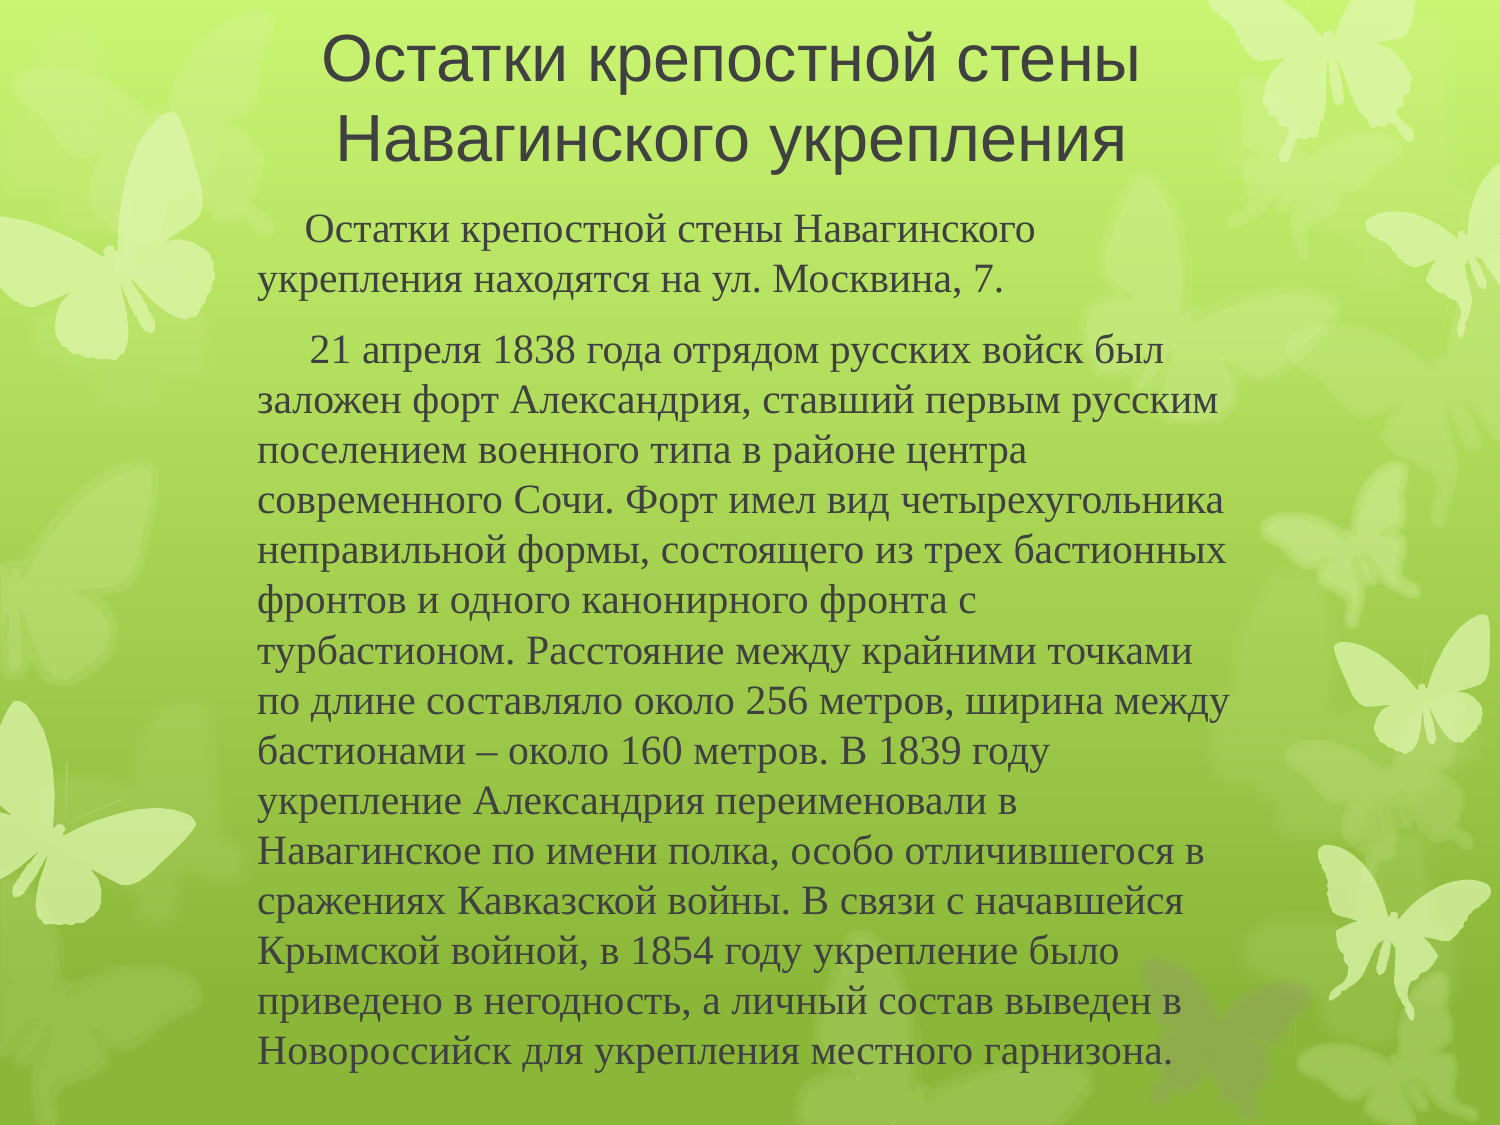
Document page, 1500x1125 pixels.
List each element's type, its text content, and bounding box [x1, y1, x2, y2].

list Остатки крепостной стены Навагинского укрепления находятся на ул. Москвина, 7. 21 апреля 1838 года отрядом русских войск был заложен форт Александрия, ставший первым русским поселением военного типа в районе центра современного Сочи. Форт имел вид четырехугольника неправильной формы, состоящего из трех бастионных фронтов и одного канонирного фронта с турбастионом. Расстояние между крайними точками по длине составляло около 256 метров, ширина между бастионами – около 160 метров. В 1839 году укрепление Александрия переименовали в Навагинское по имени полка, особо отличившегося в сражениях Кавказской войны. В связи с начавшейся Крымской войной, в 1854 году укрепление было приведено в негодность, а личный состав выведен в Новороссийск для укрепления местного гарнизона. [242, 149, 1247, 1125]
title Остатки крепостной стены Навагинского укрепления [147, 19, 1317, 171]
